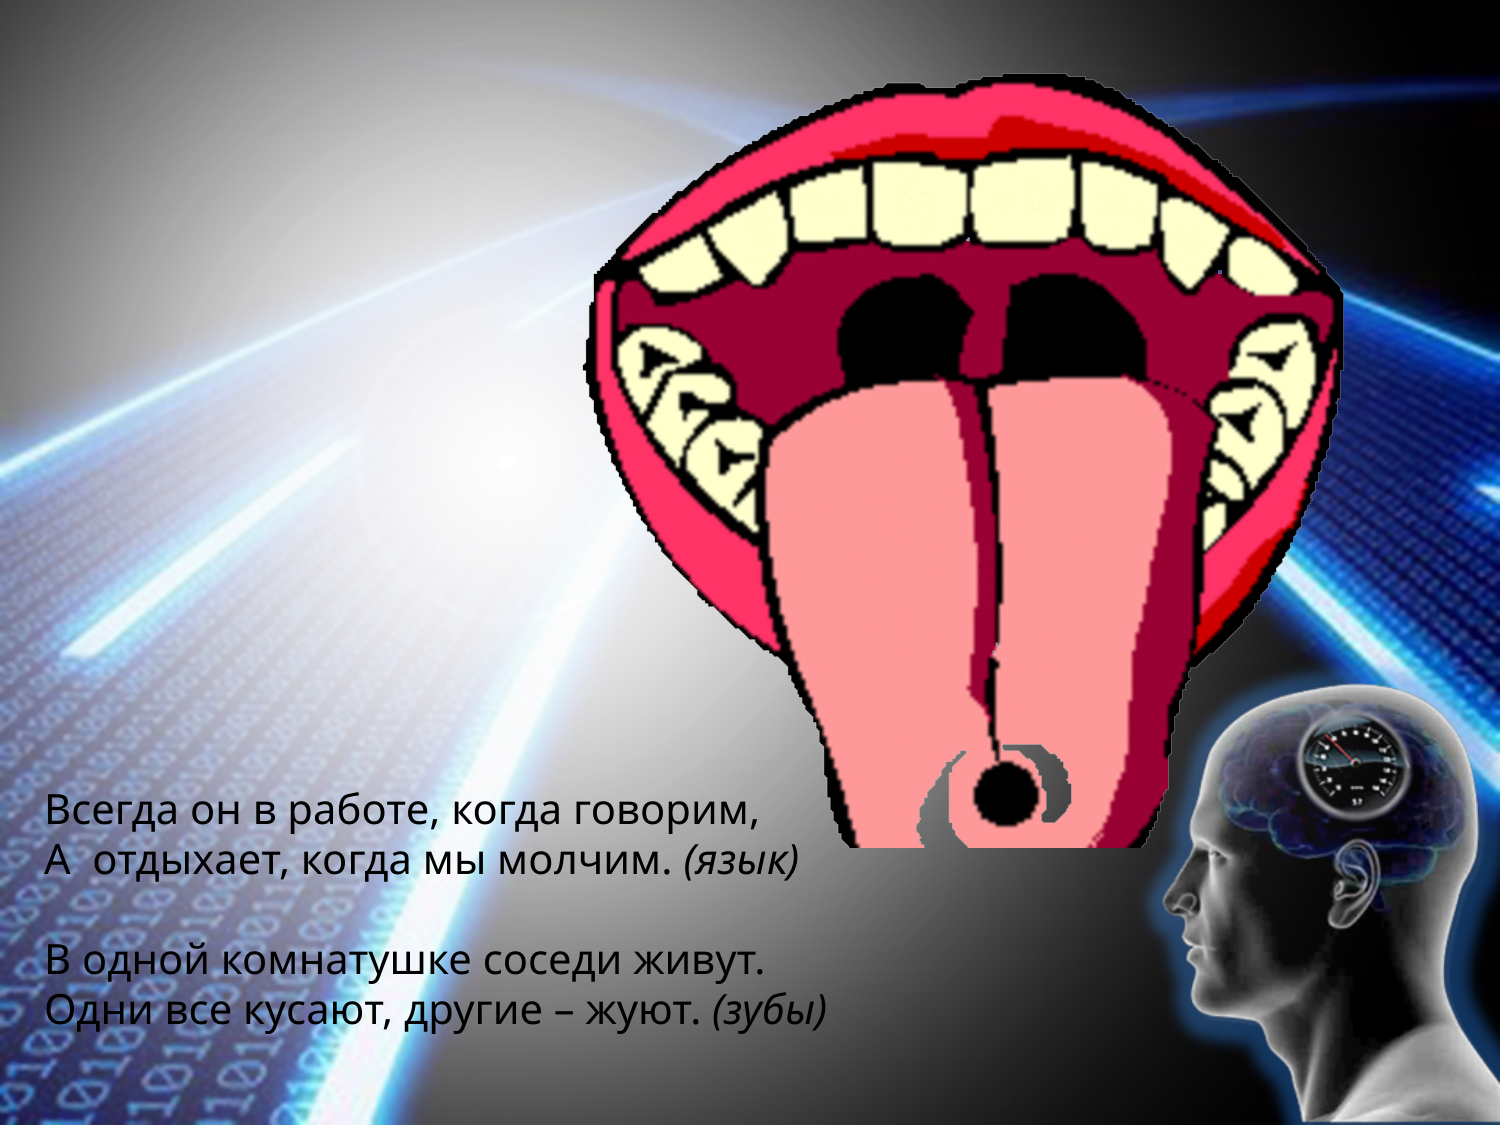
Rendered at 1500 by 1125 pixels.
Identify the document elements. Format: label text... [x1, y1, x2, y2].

text_box Всегда он в работе, когда говорим, А отдыхает, когда мы молчим. (язык) В одной комнатушке соседи живут. Одни все кусают, другие – жуют. (зубы) [29, 775, 863, 1040]
picture [0, 0, 1500, 1125]
